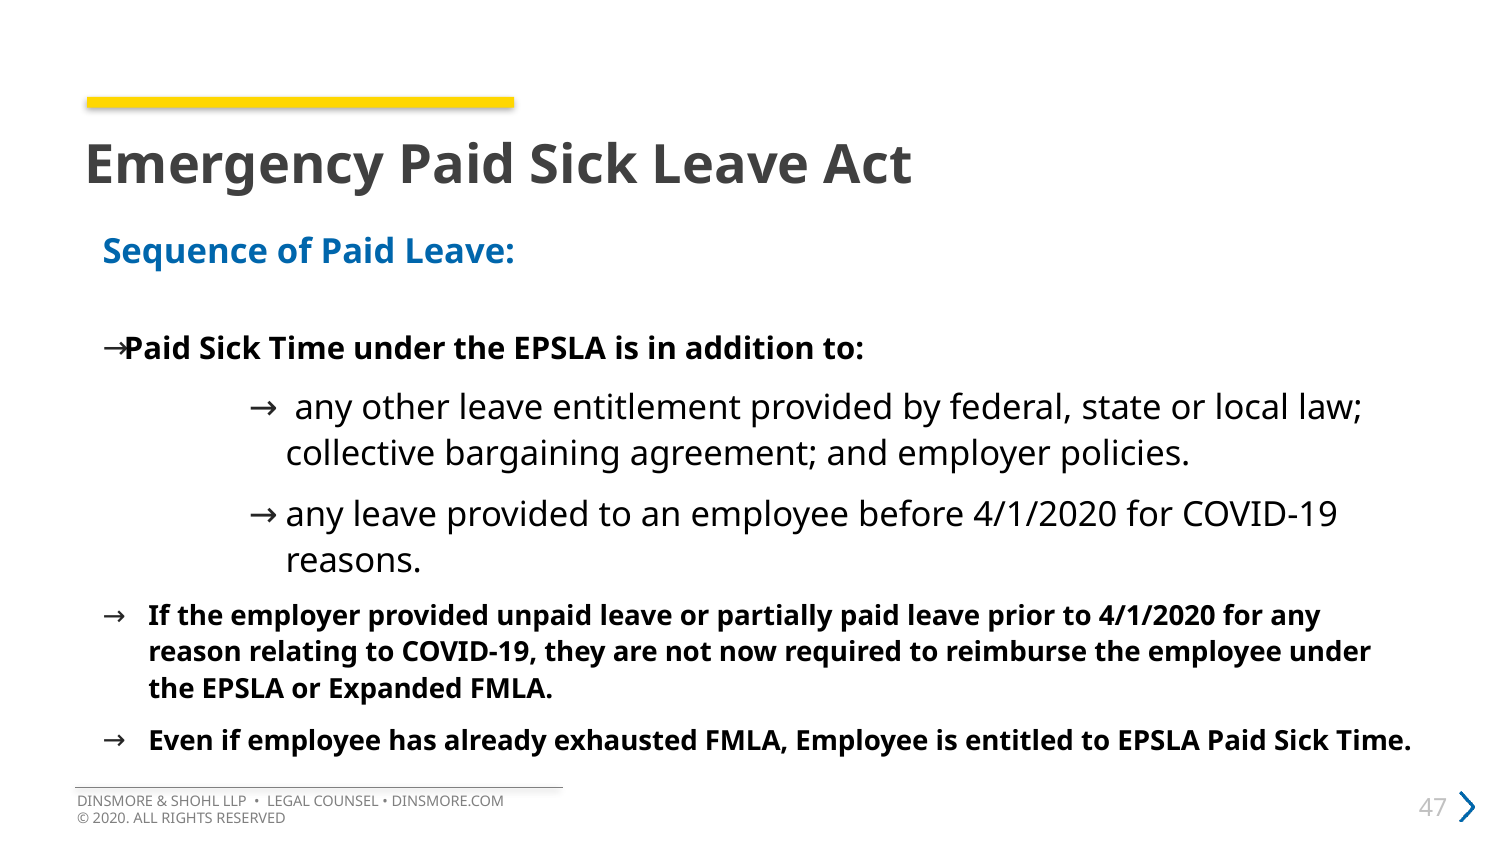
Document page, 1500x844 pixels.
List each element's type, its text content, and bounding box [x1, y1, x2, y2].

title Emergency Paid Sick Leave Act [69, 121, 1420, 235]
picture [1463, 791, 1475, 822]
slide_number 47 [1387, 791, 1463, 826]
list Sequence of Paid Leave: Paid Sick Time under the EPSLA is in addition to: any other leave entitlement provided by federal, state or local law; collective bargaining agreement; and employer policies. any leave provided to an employee before 4/1/2020 for COVID-19 reasons. If the employer provided unpaid leave or partially paid leave prior to 4/1/2020 for any reason relating to COVID-19, they are not now required to reimburse the employee under the EPSLA or Expanded FMLA. Even if employee has already exhausted FMLA, Employee is entitled to EPSLA Paid Sick Time. [87, 221, 1438, 772]
text_box DINSMORE & SHOHL LLP • LEGAL COUNSEL • DINSMORE.COM © 2020. ALL RIGHTS RESERVED [62, 784, 558, 837]
